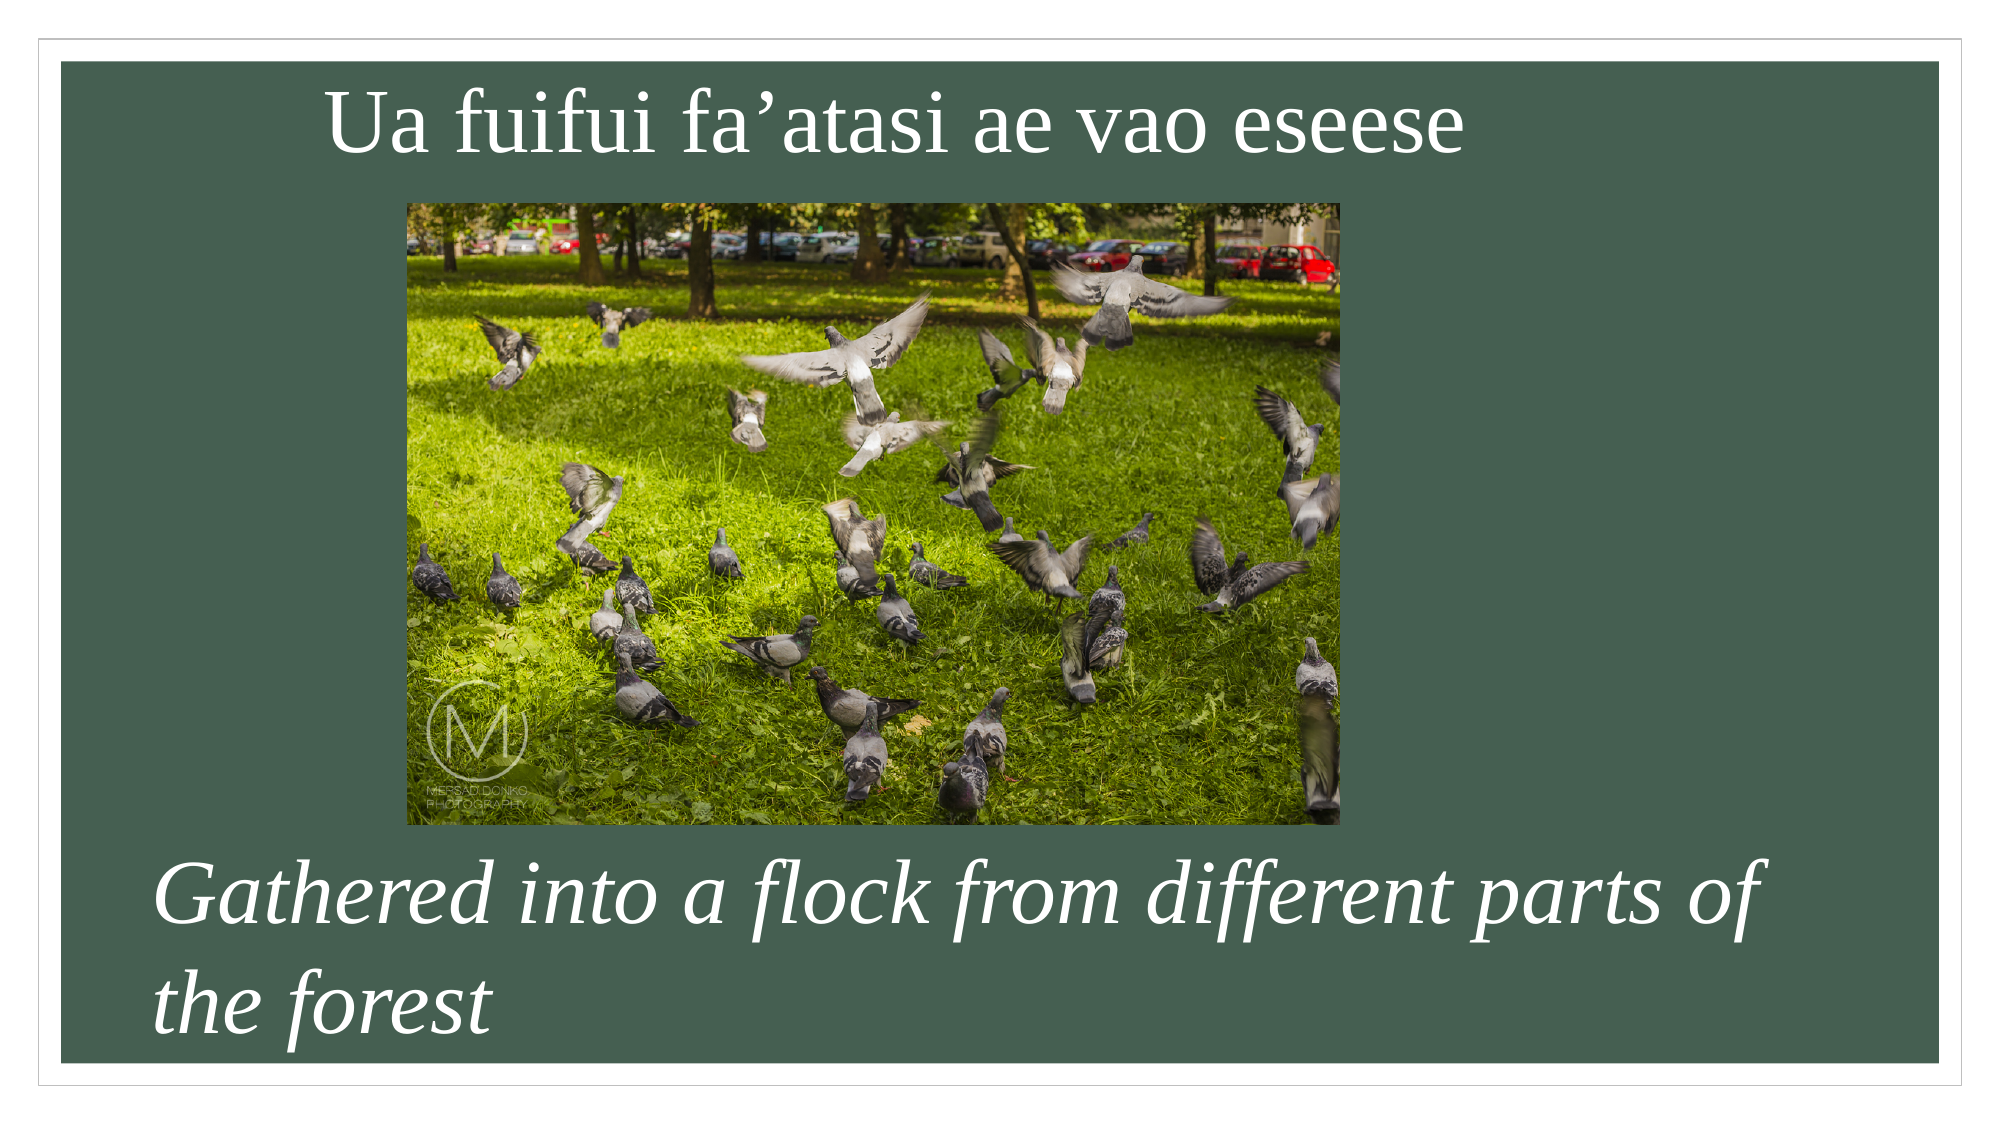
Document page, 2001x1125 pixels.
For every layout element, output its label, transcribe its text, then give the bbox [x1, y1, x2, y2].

picture [407, 203, 1340, 825]
text_box Ua fuifui fa’atasi ae vao eseese [308, 53, 1758, 179]
text_box Gathered into a flock from different parts of the forest [136, 824, 1877, 1060]
